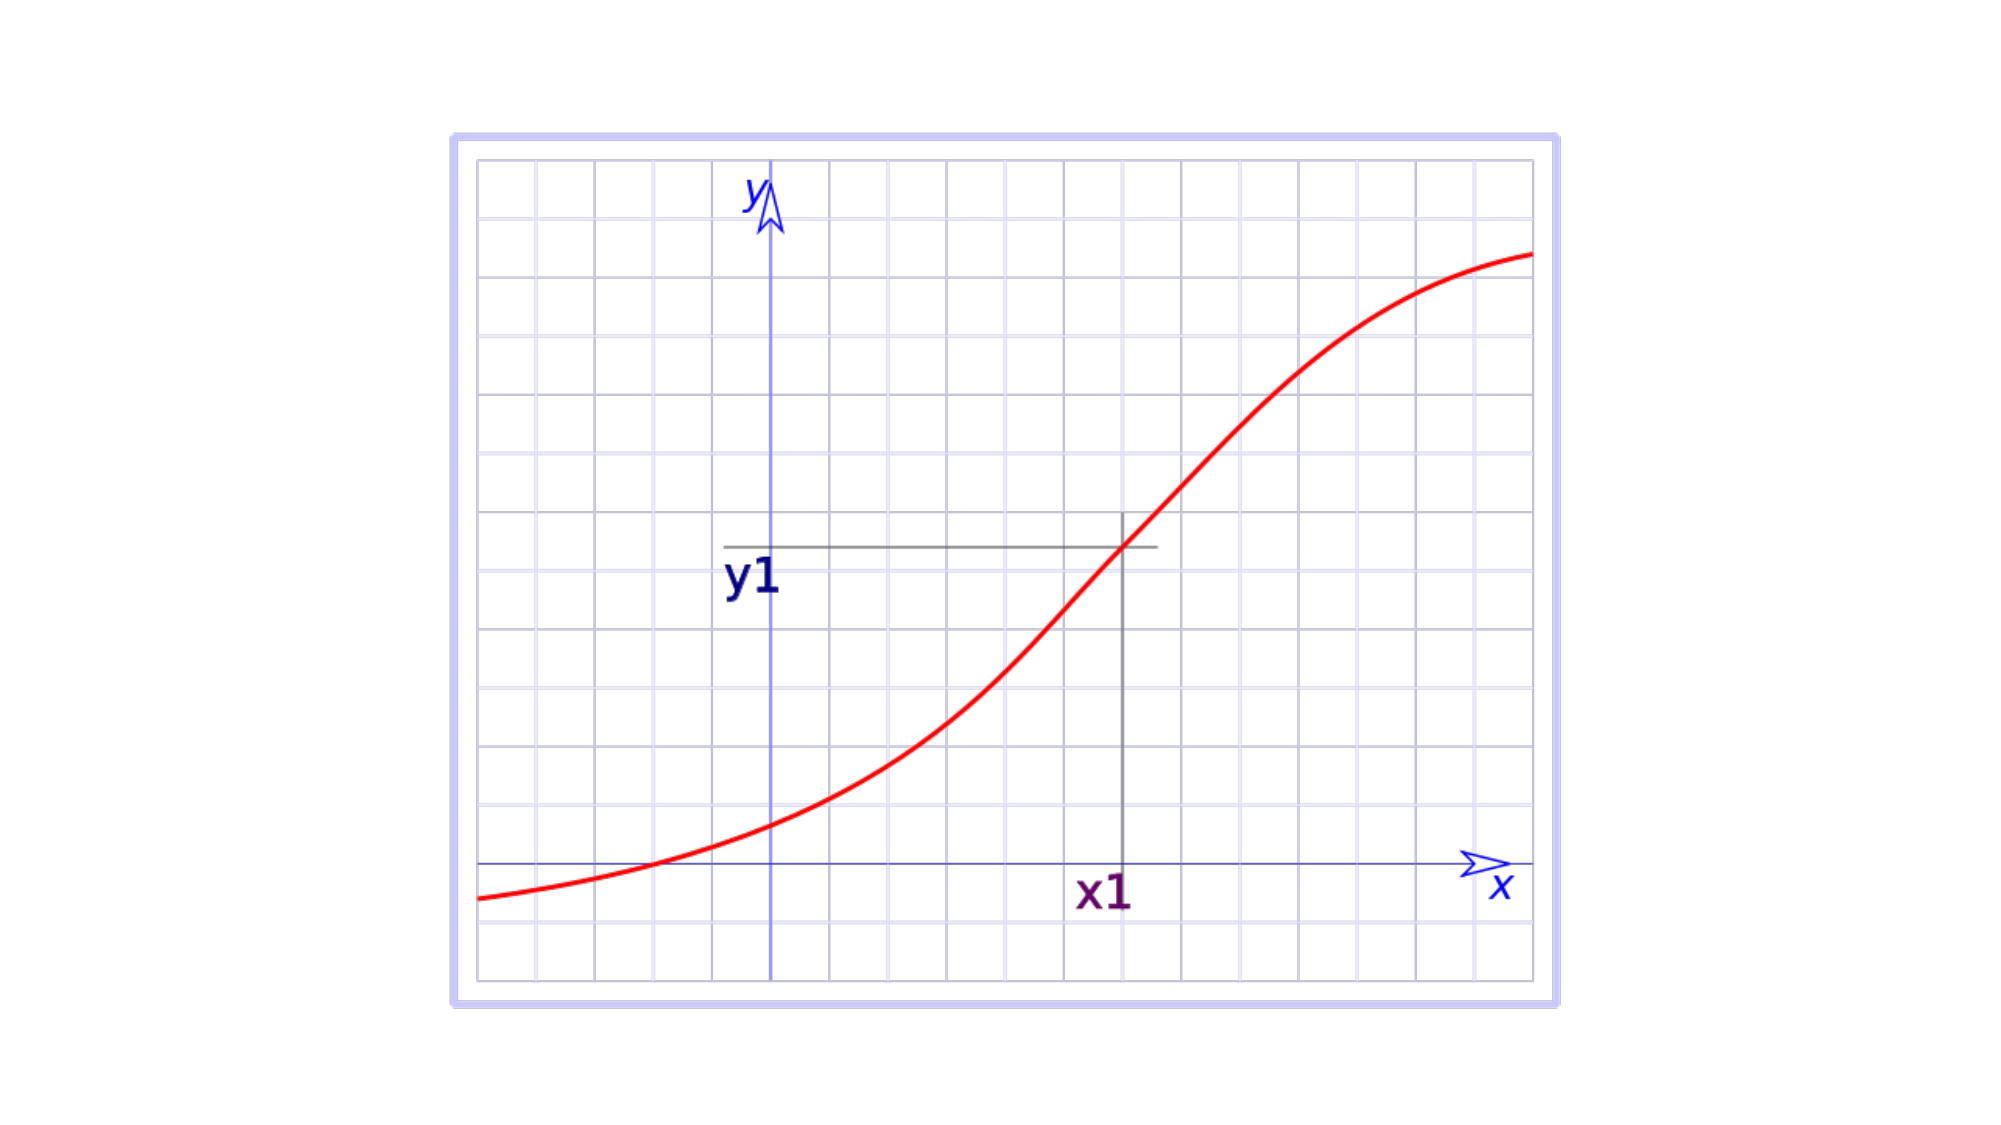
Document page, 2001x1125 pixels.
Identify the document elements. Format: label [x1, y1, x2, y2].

picture [419, 102, 1592, 1040]
